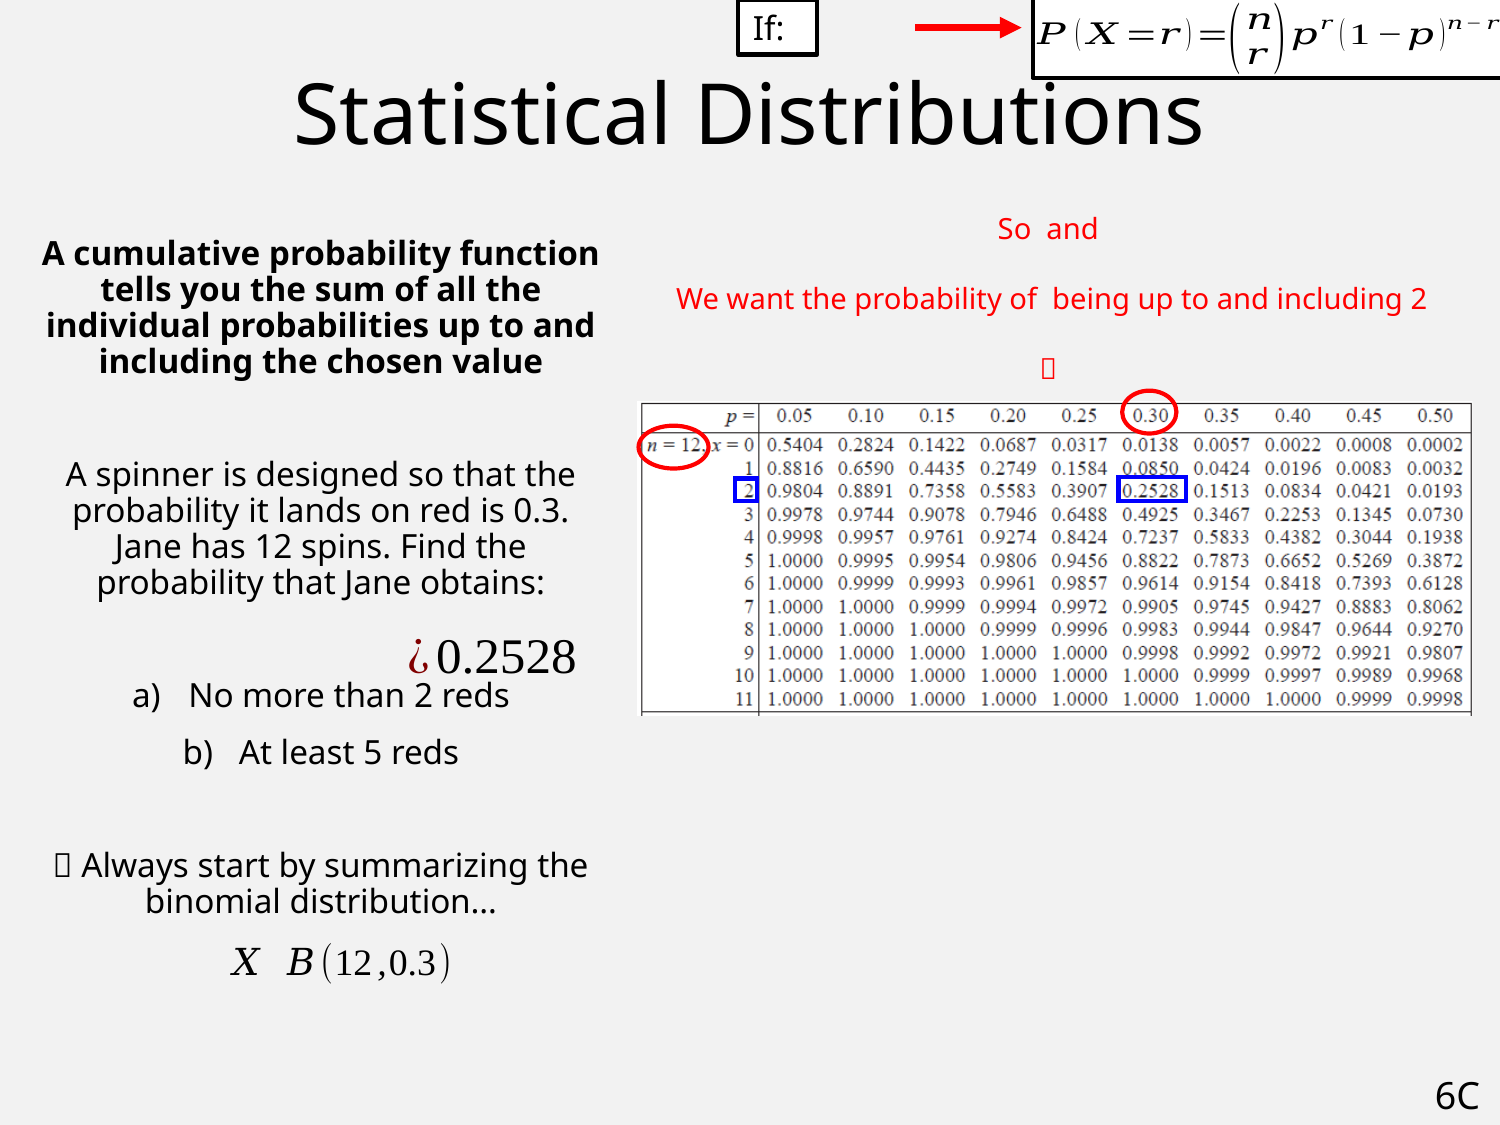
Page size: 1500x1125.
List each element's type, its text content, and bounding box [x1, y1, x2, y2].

list A cumulative probability function tells you the sum of all the individual probabilities up to and including the chosen value A spinner is designed so that the probability it lands on red is 0.3. Jane has 12 spins. Find the probability that Jane obtains: No more than 2 reds At least 5 reds  Always start by summarizing the binomial distribution… [23, 229, 619, 1014]
text_box 6C [1420, 1064, 1496, 1125]
text_box [1124, 389, 1174, 401]
picture [637, 401, 1473, 716]
title Statistical Distributions [103, 35, 1397, 199]
